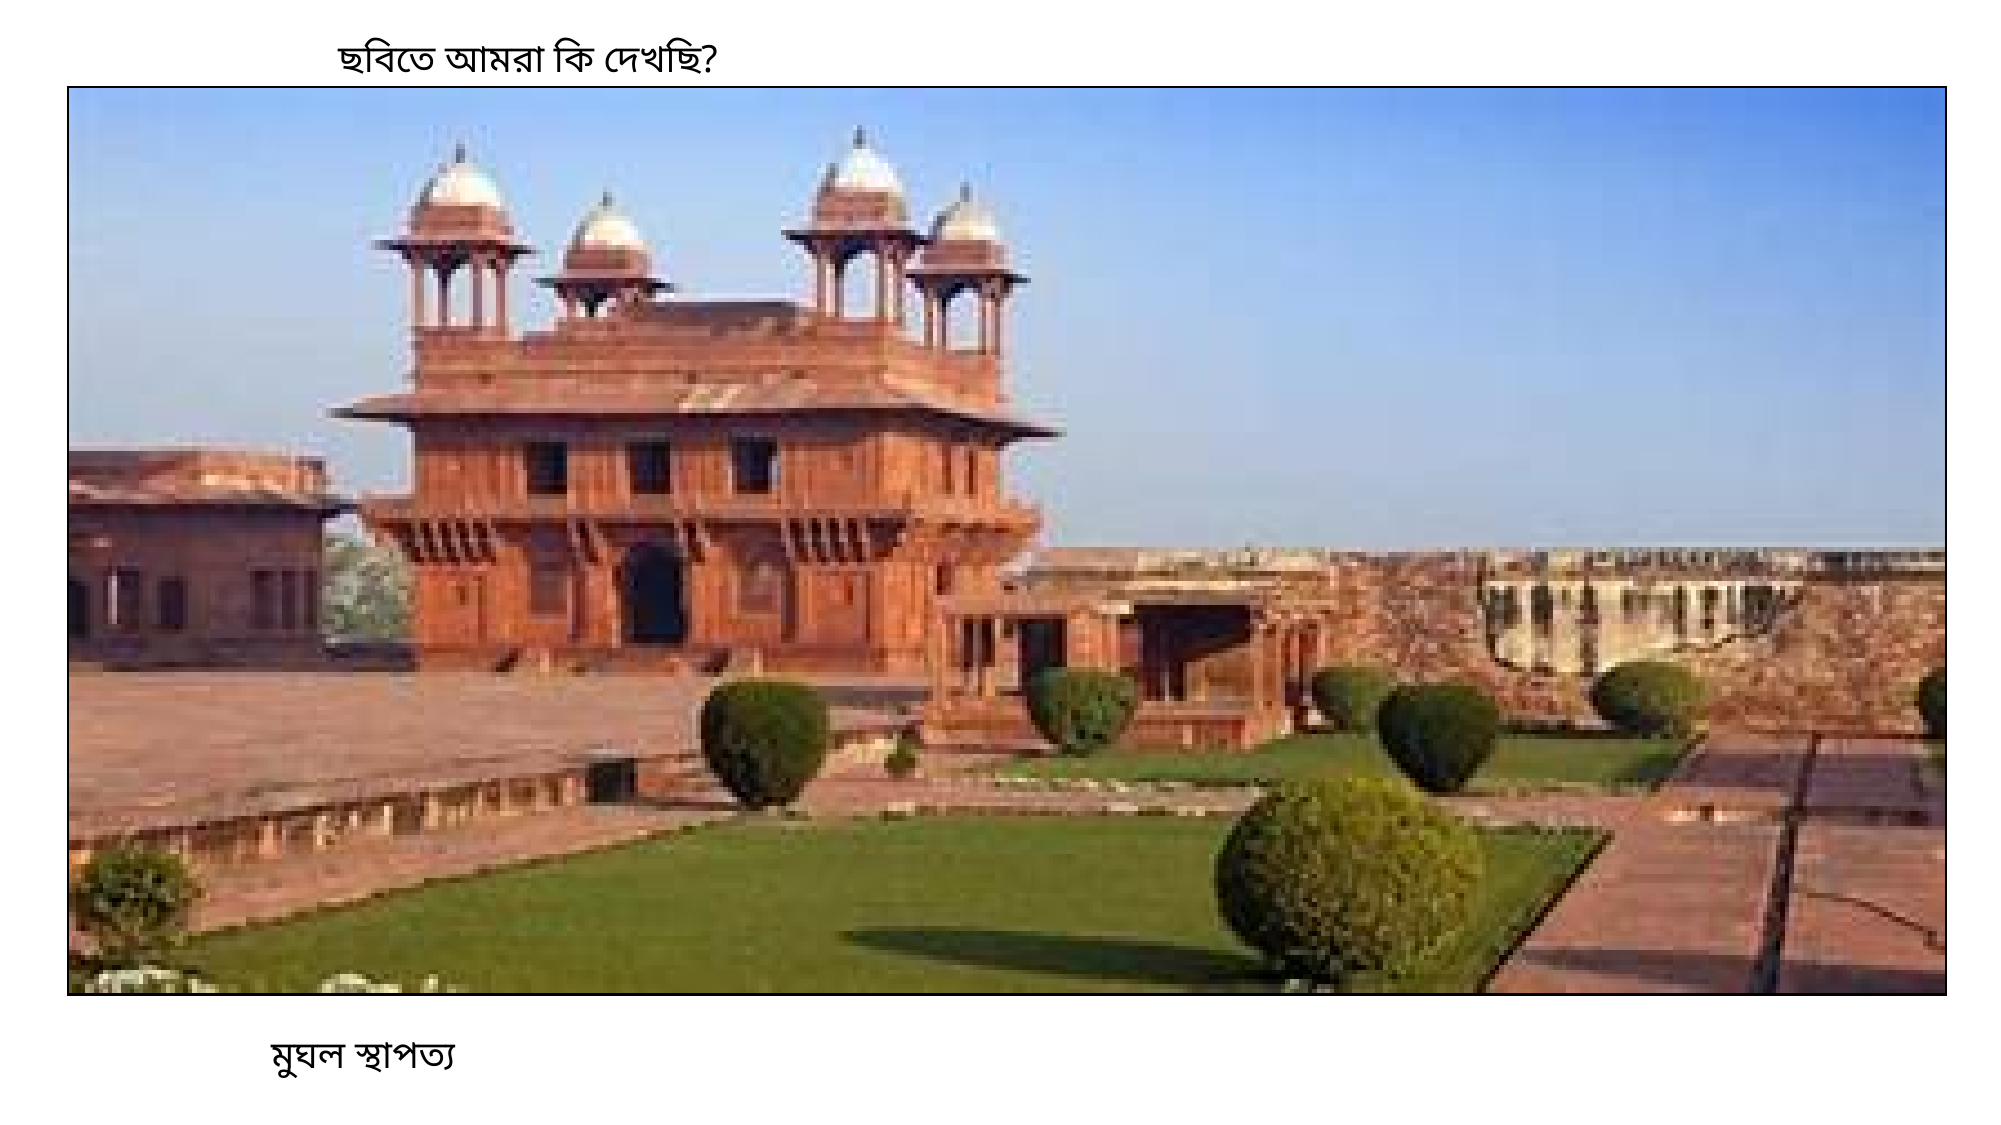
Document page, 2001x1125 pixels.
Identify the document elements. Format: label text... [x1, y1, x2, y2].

text_box ছবিতে আমরা কি দেখছি? [323, 27, 733, 87]
text_box মুঘল স্থাপত্য [256, 1023, 470, 1084]
picture [68, 87, 1946, 994]
